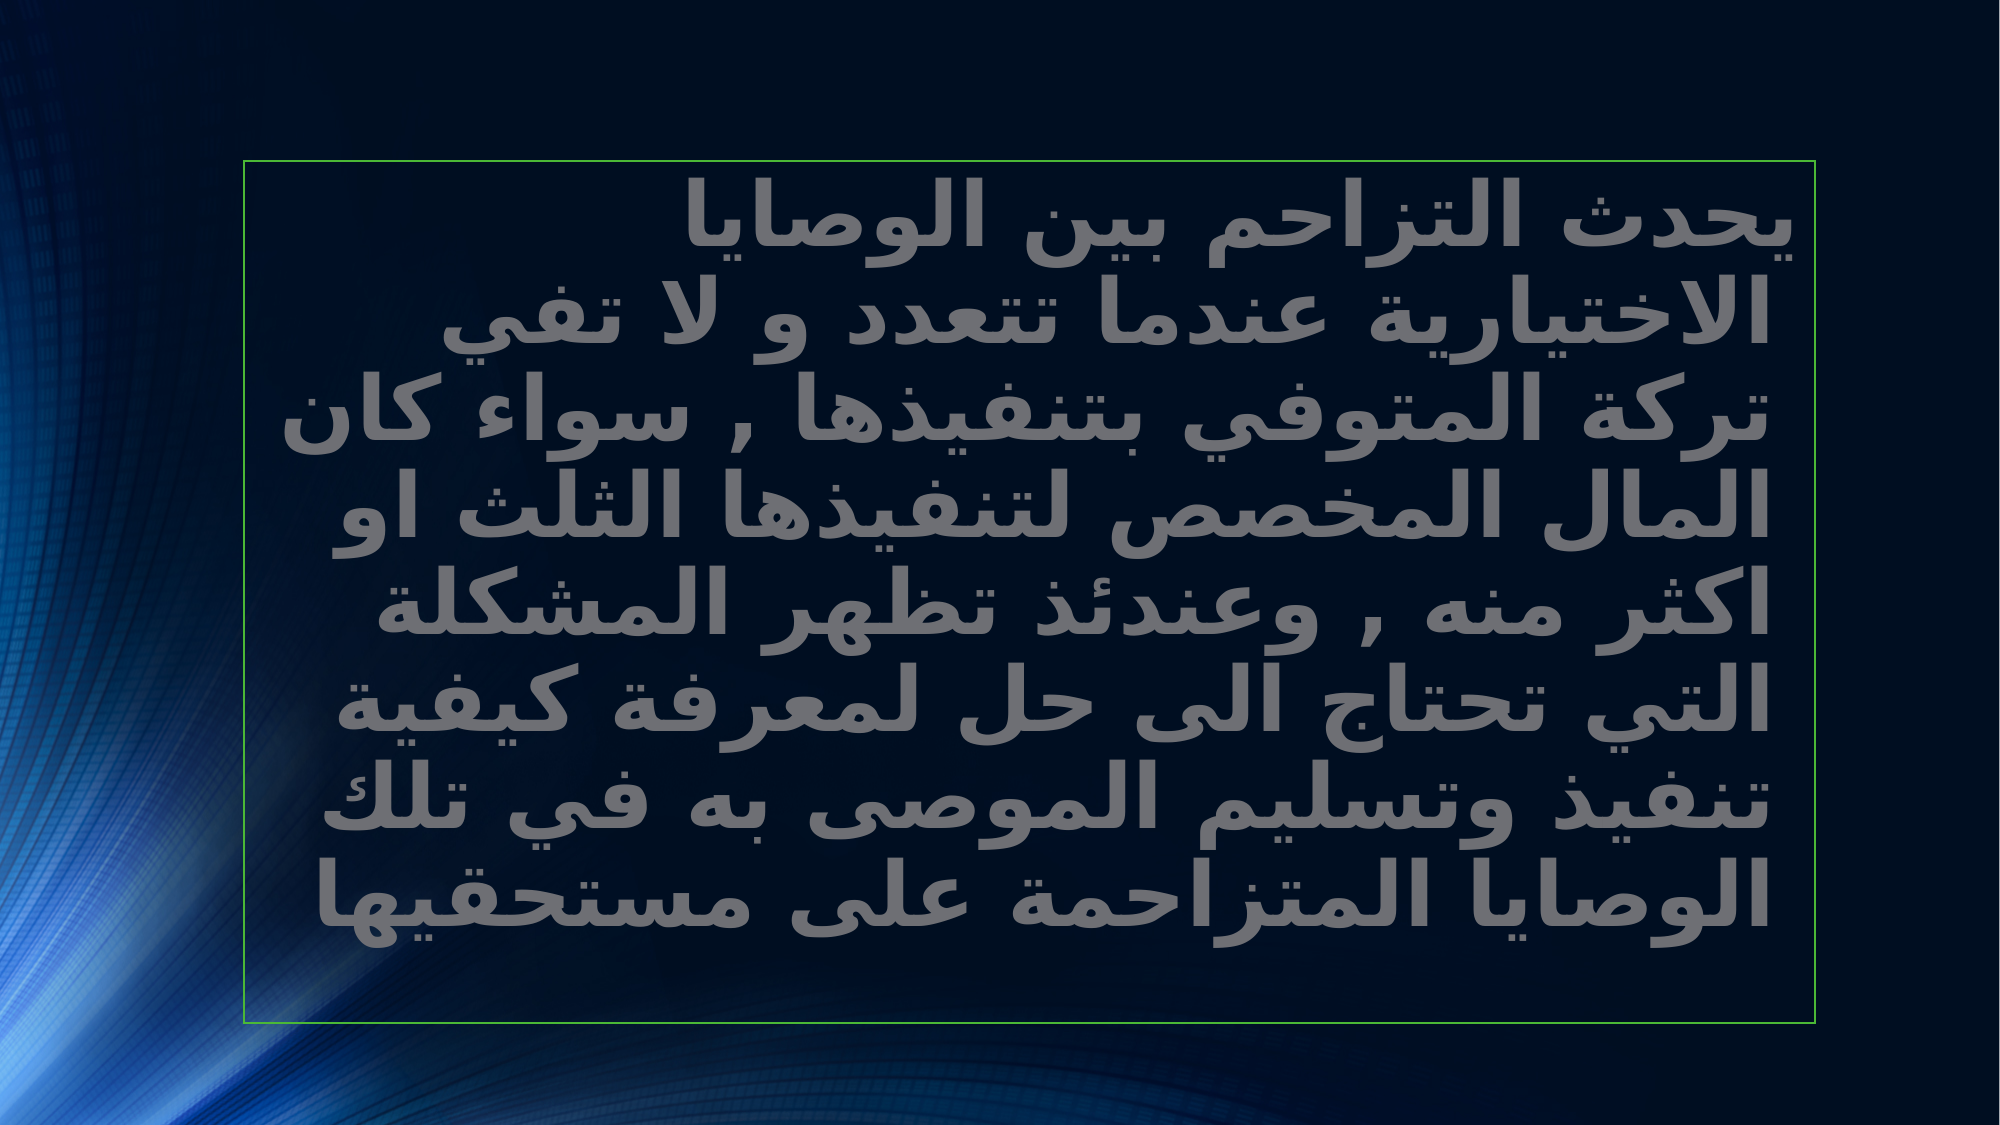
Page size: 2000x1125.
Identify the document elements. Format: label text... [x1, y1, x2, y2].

picture [0, 0, 2000, 1125]
list يحدث التزاحم بين الوصايا الاختيارية عندما تتعدد و لا تفي تركة المتوفي بتنفيذها , سواء كان المال المخصص لتنفيذها الثلث او اكثر منه , وعندئذ تظهر المشكلة التي تحتاج الى حل لمعرفة كيفية تنفيذ وتسليم الموصى به في تلك الوصايا المتزاحمة على مستحقيها [243, 160, 1816, 1024]
